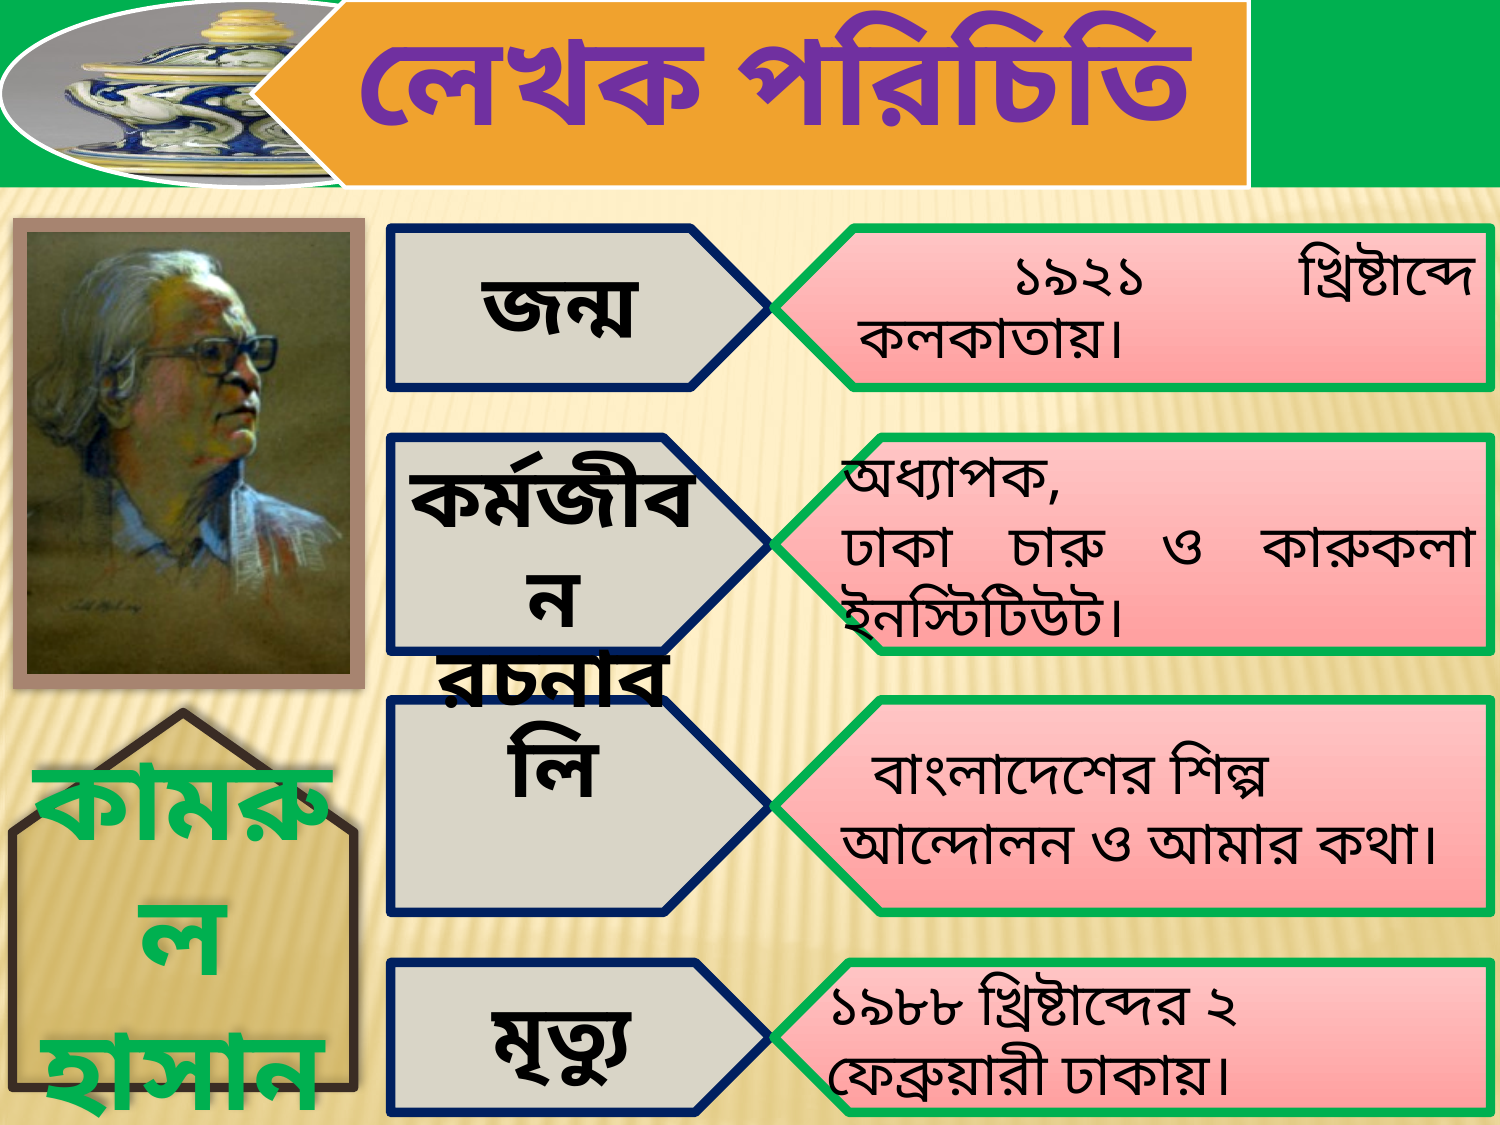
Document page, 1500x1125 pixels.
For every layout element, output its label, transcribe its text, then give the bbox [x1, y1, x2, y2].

text_box বাংলাদেশের শিল্প আন্দোলন ও আমার কথা। [771, 697, 1493, 915]
text_box কর্মজীবন [388, 435, 772, 654]
text_box ১৯৮৮ খ্রিষ্টাব্দের ২ ফেব্রুয়ারী ঢাকায়। [771, 960, 1493, 1115]
text_box মৃত্যু [388, 960, 772, 1115]
text_box জন্ম [388, 226, 772, 390]
picture [27, 231, 351, 675]
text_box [0, 0, 1500, 188]
text_box ১৯২১ খ্রিষ্টাব্দে কলকাতায়। [771, 226, 1493, 390]
text_box অধ্যাপক, ঢাকা চারু ও কারুকলা ইনস্টিটিউট। [771, 435, 1493, 654]
text_box কামরুল হাসান [11, 711, 355, 1089]
text_box রচনাবলি [388, 697, 772, 915]
